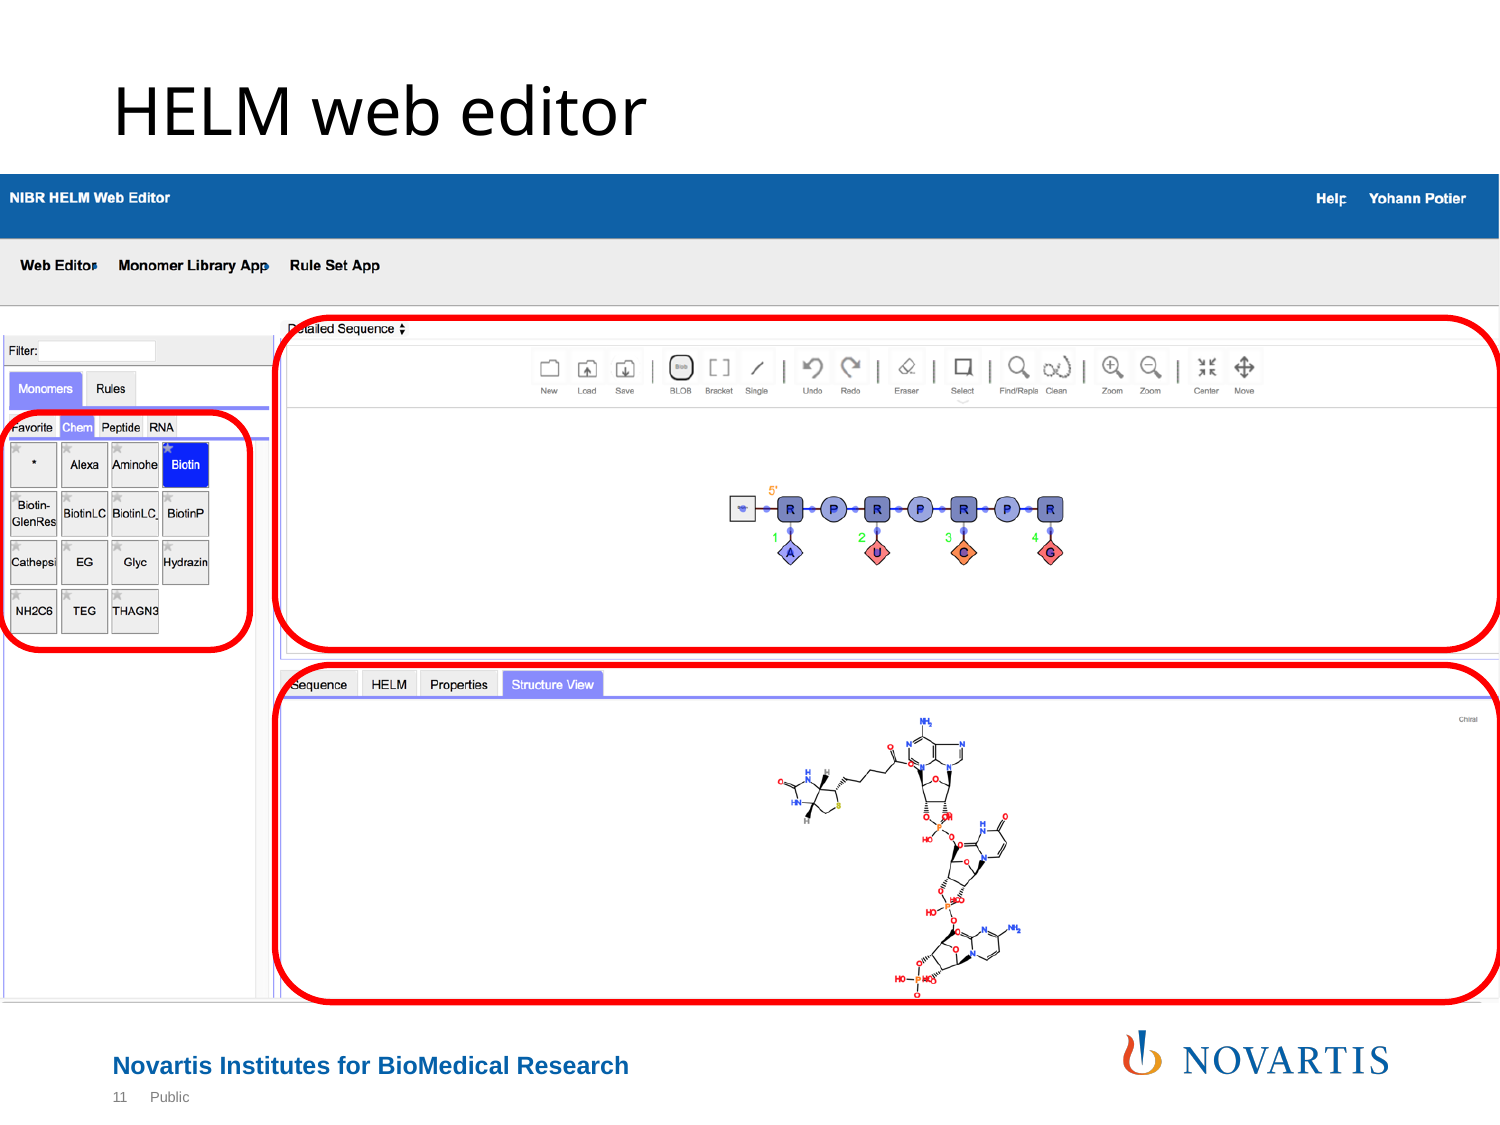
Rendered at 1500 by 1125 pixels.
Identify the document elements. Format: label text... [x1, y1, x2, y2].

picture [1120, 1027, 1391, 1078]
slide_number 11 [112, 1087, 150, 1125]
footer Public [150, 1087, 1088, 1125]
title HELM web editor [112, 75, 1388, 174]
picture [0, 174, 1500, 1003]
